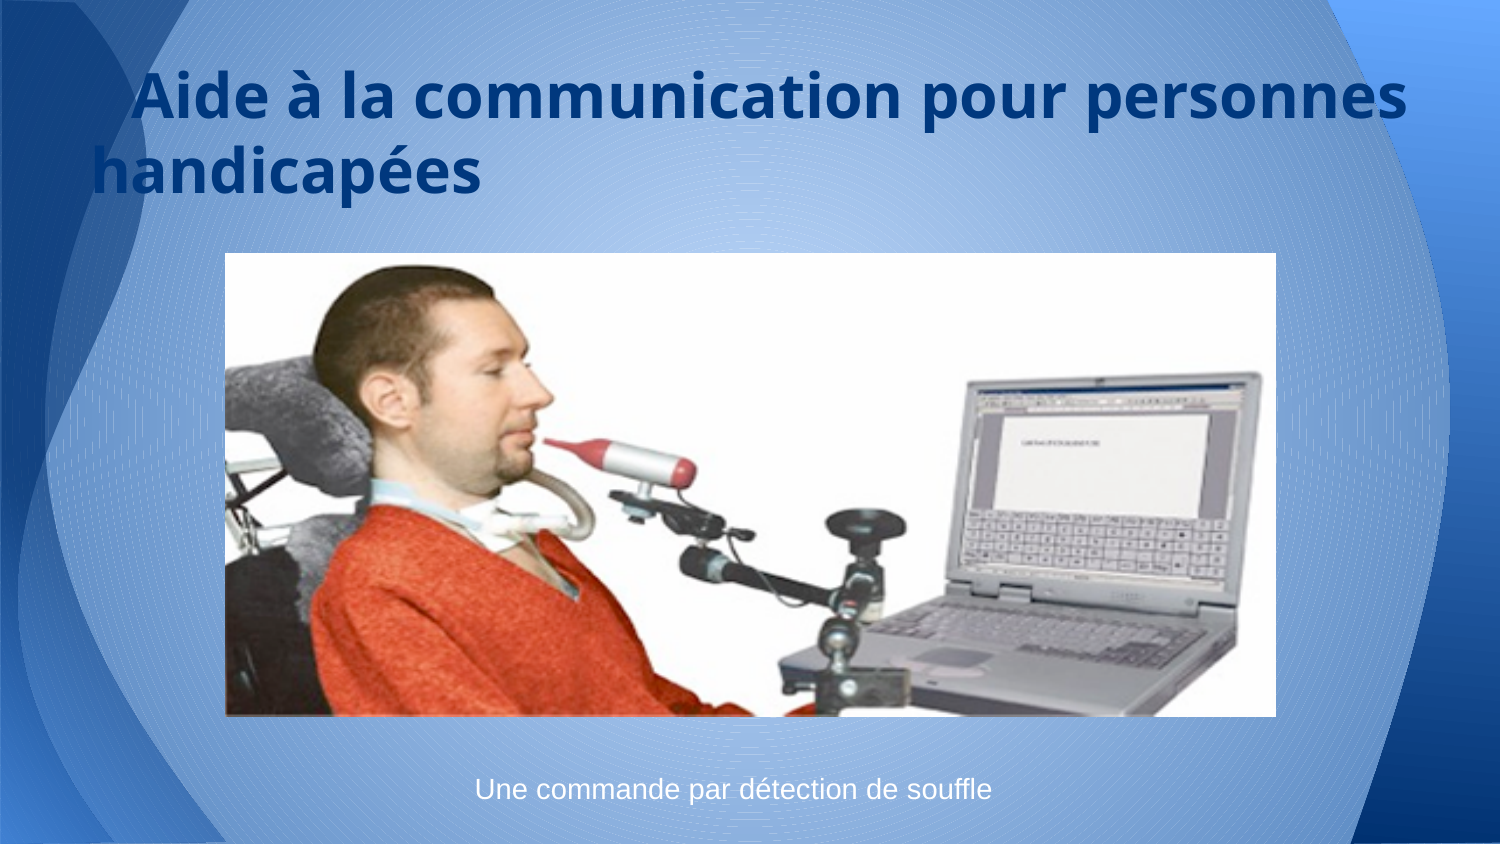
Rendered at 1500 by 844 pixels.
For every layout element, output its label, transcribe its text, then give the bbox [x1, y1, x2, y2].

list [84, 235, 1435, 831]
title Aide à la communication pour personnes handicapées [75, 33, 1425, 221]
picture [225, 253, 1276, 718]
text_box Une commande par détection de souffle [459, 755, 1060, 831]
